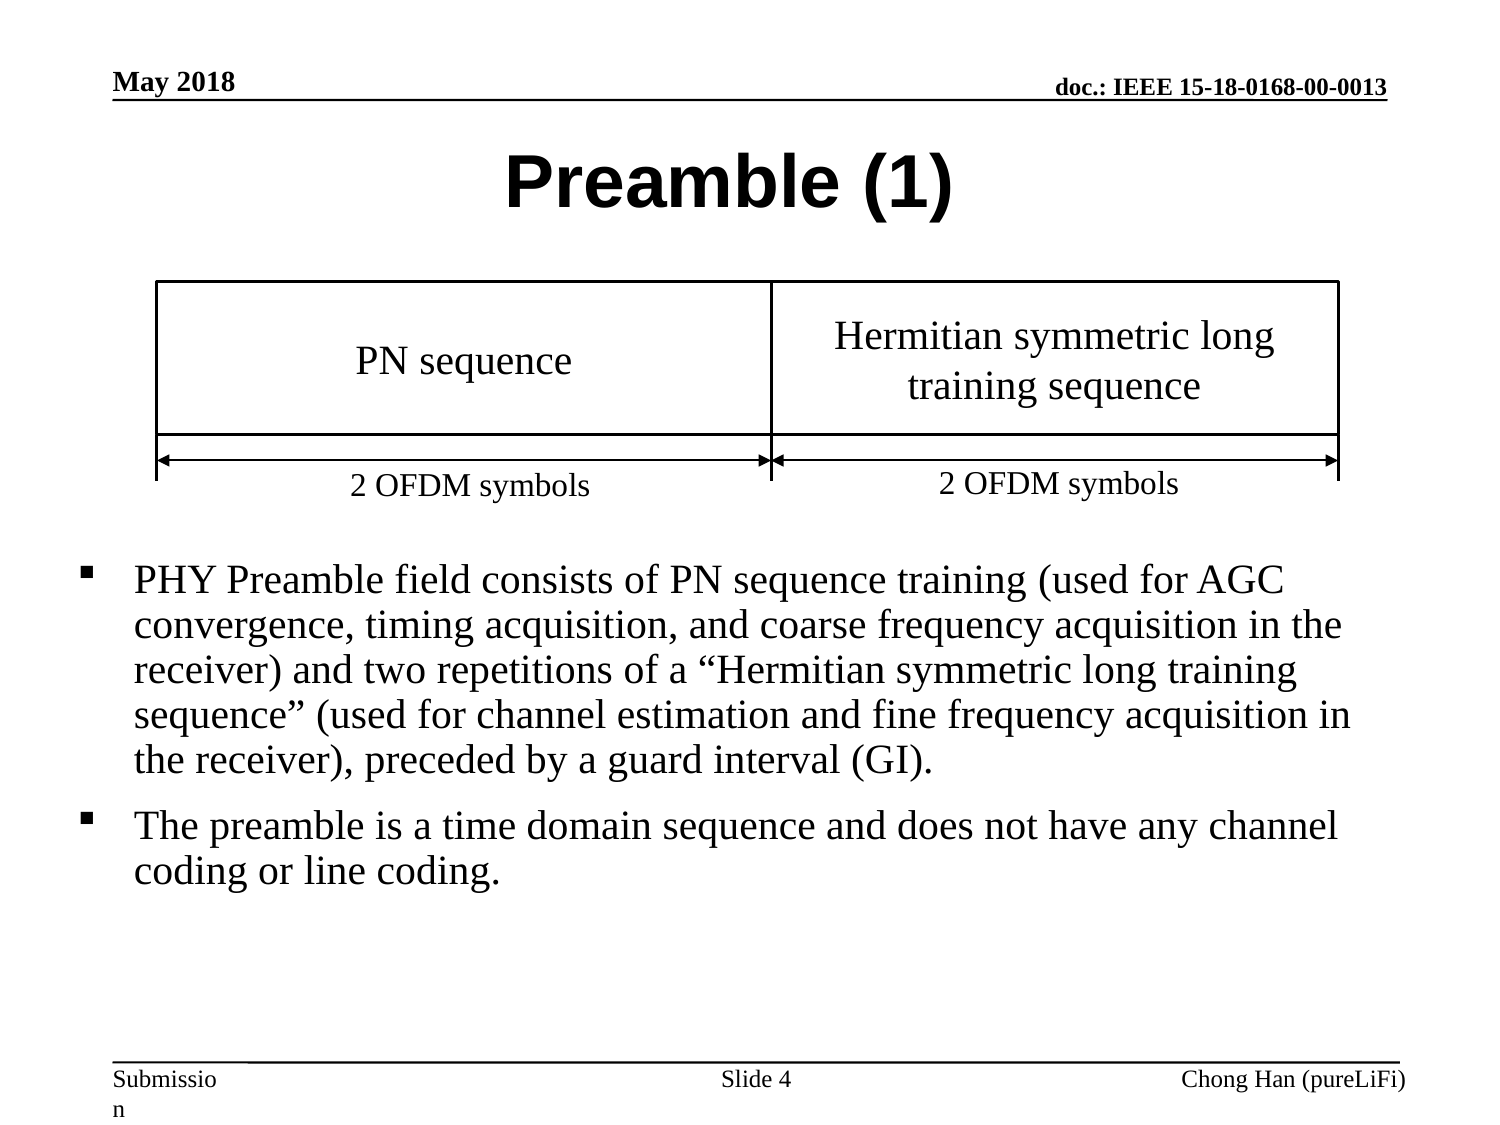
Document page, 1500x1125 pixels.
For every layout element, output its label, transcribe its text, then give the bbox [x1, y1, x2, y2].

text_box Hermitian symmetric long training sequence [771, 281, 1339, 435]
text_box 2 OFDM symbols [335, 468, 644, 511]
text_box 2 OFDM symbols [924, 453, 1195, 459]
footer Chong Han (pureLiFi) [893, 1061, 1407, 1093]
text_box 2 OFDM symbols [924, 468, 1195, 509]
text_box PHY Preamble field consists of PN sequence training (used for AGC convergence, timing acquisition, and coarse frequency acquisition in the receiver) and two repetitions of a “Hermitian symmetric long training sequence” (used for channel estimation and fine frequency acquisition in the receiver), preceded by a guard interval (GI). The preamble is a time domain sequence and does not have any channel coding or line coding. [62, 550, 1376, 1000]
text_box Preamble (1) [0, 125, 1500, 252]
text_box PN sequence [156, 281, 771, 435]
slide_number Slide 4 [712, 1061, 800, 1093]
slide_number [112, 61, 376, 98]
